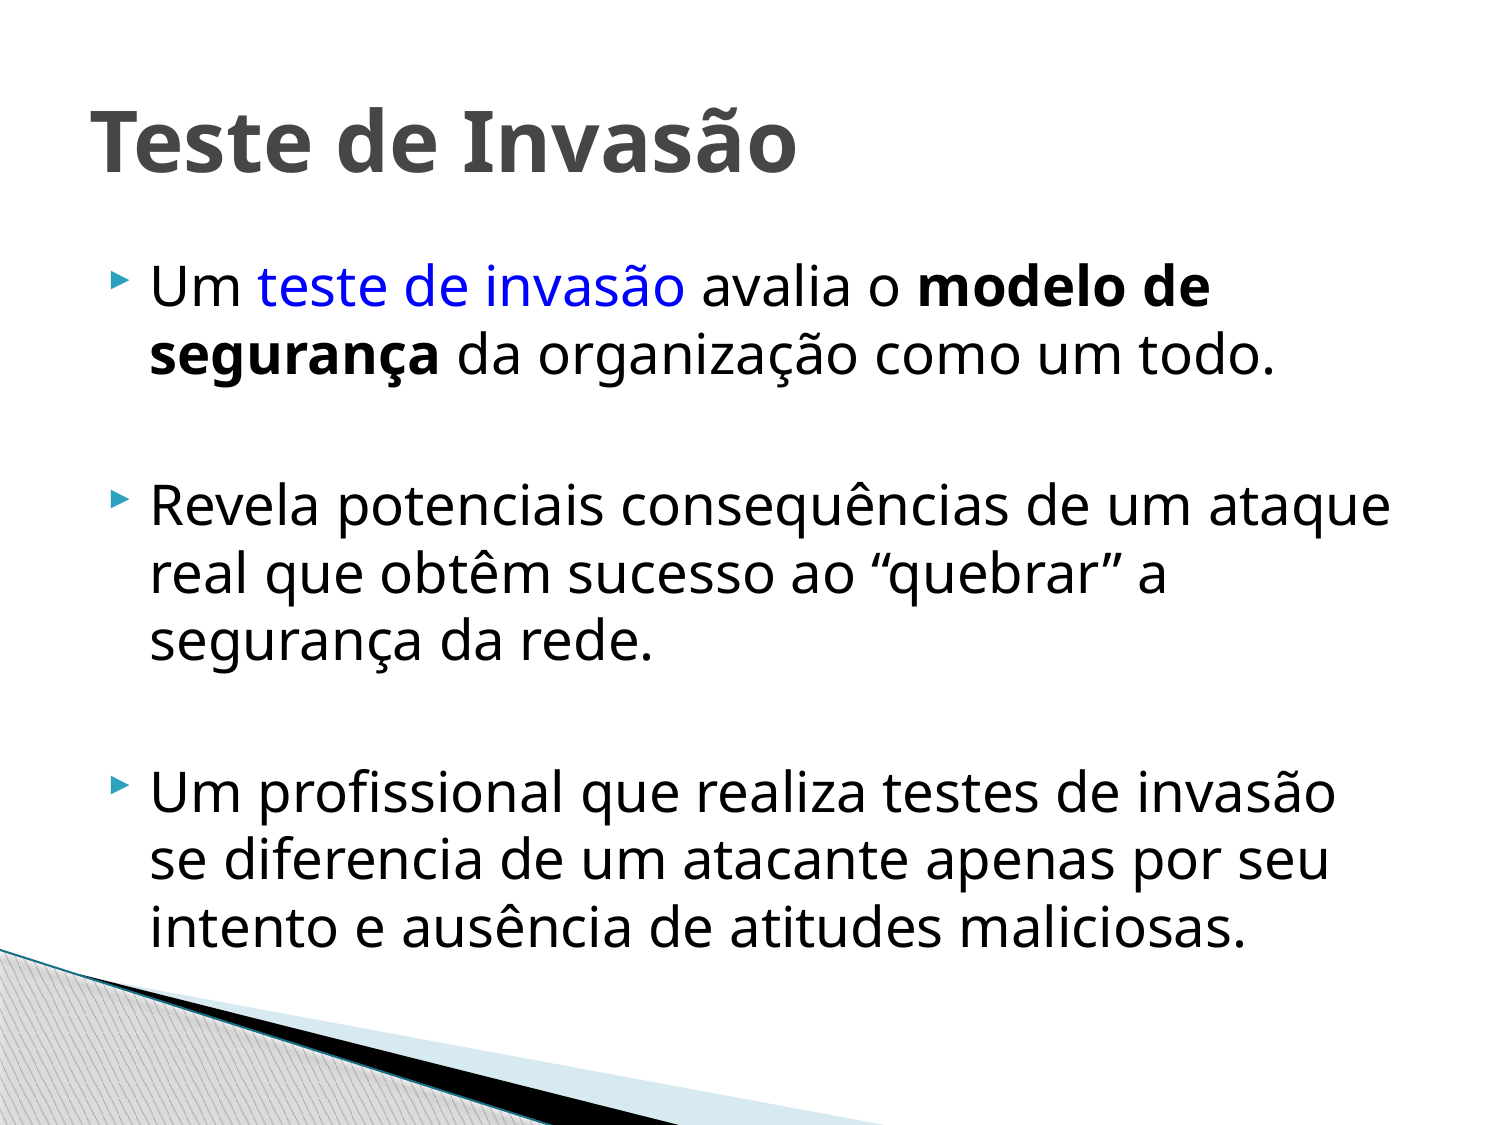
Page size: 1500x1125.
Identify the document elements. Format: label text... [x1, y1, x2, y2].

title Teste de Invasão [75, 45, 1425, 233]
list Um teste de invasão avalia o modelo de segurança da organização como um todo. Revela potenciais consequências de um ataque real que obtêm sucesso ao “quebrar” a segurança da rede. Um profissional que realiza testes de invasão se diferencia de um atacante apenas por seu intento e ausência de atitudes maliciosas. [75, 243, 1425, 986]
